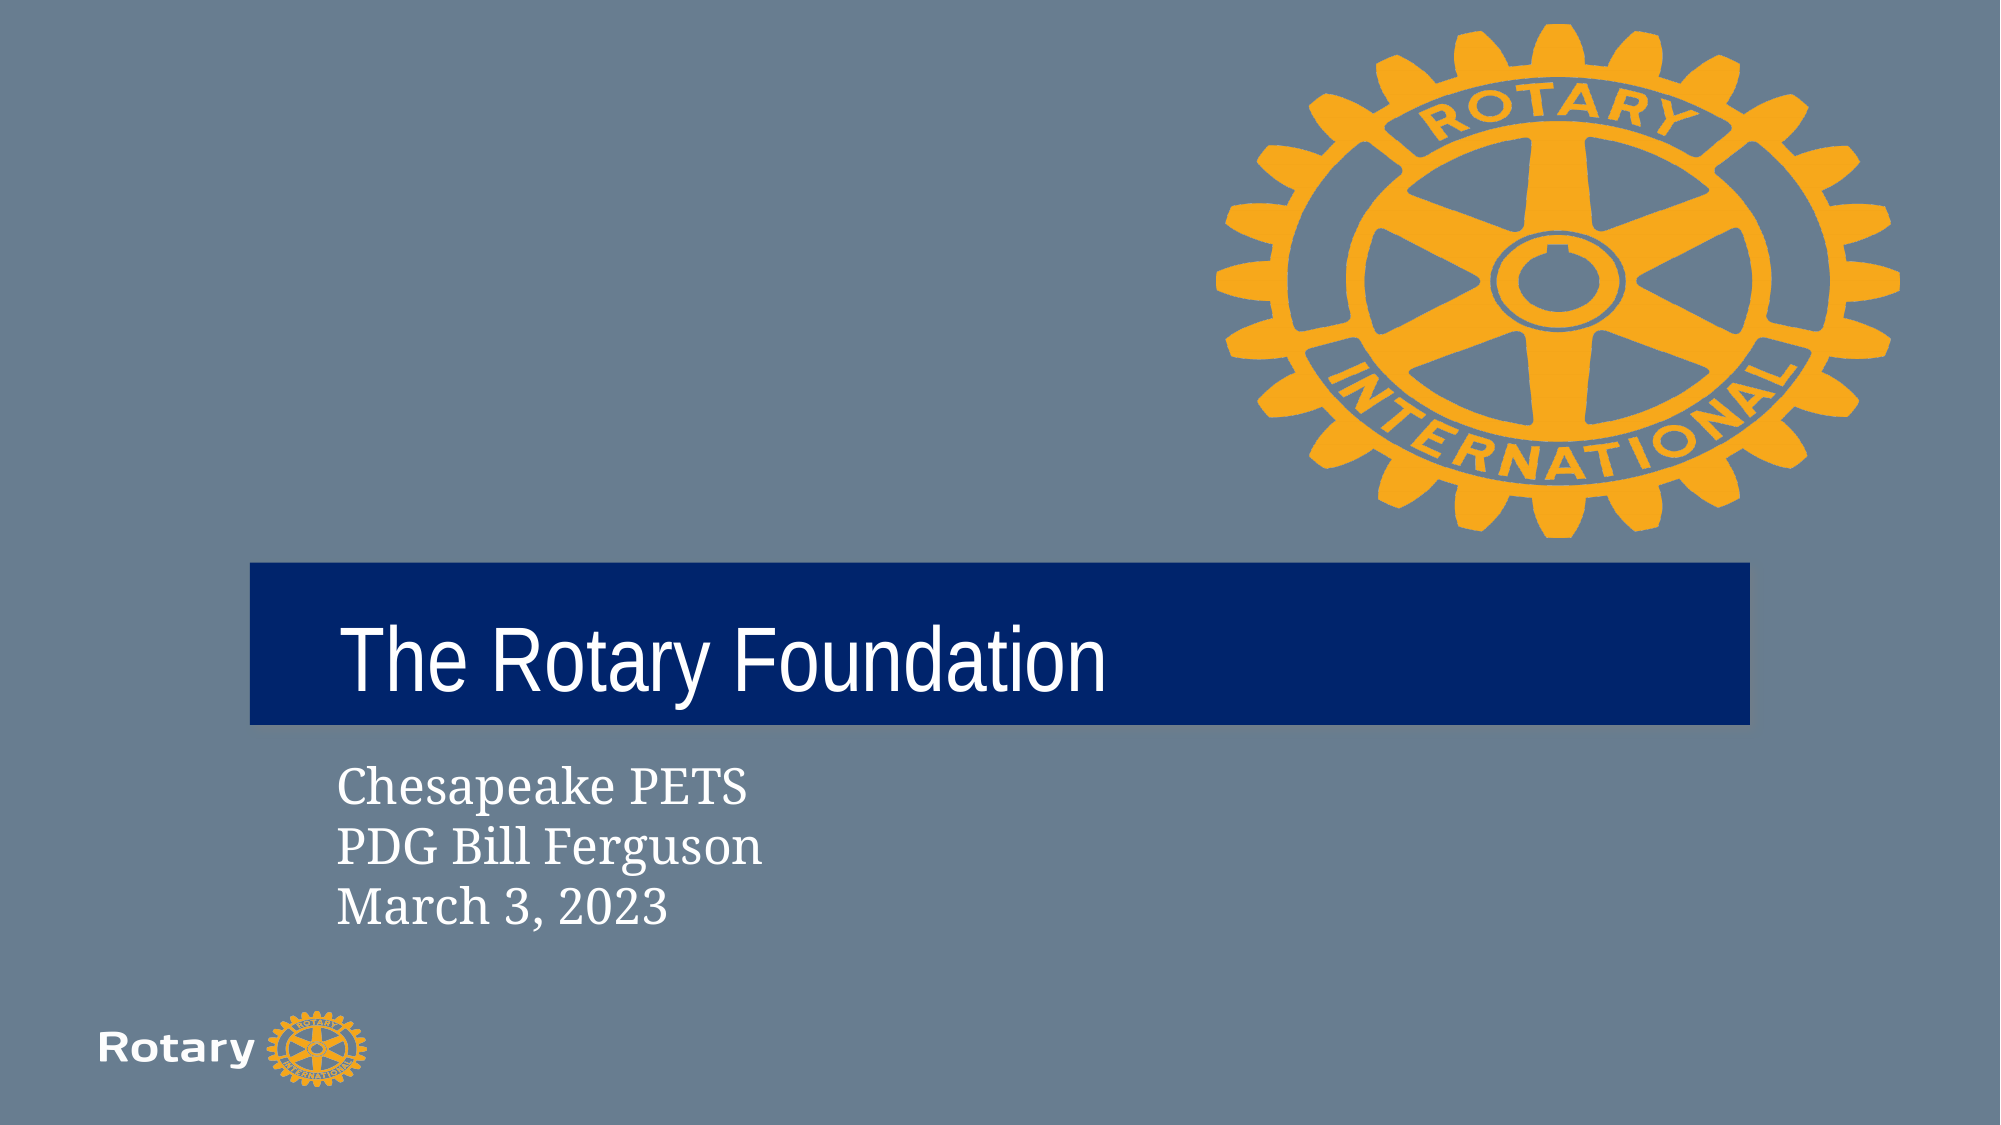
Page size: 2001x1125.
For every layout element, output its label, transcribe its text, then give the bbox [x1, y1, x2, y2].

title The Rotary Foundation [249, 562, 1750, 725]
subtitle Chesapeake PETS PDG Bill Ferguson March 3, 2023 [335, 754, 1386, 955]
picture [1216, 24, 1900, 538]
picture [100, 1011, 367, 1087]
